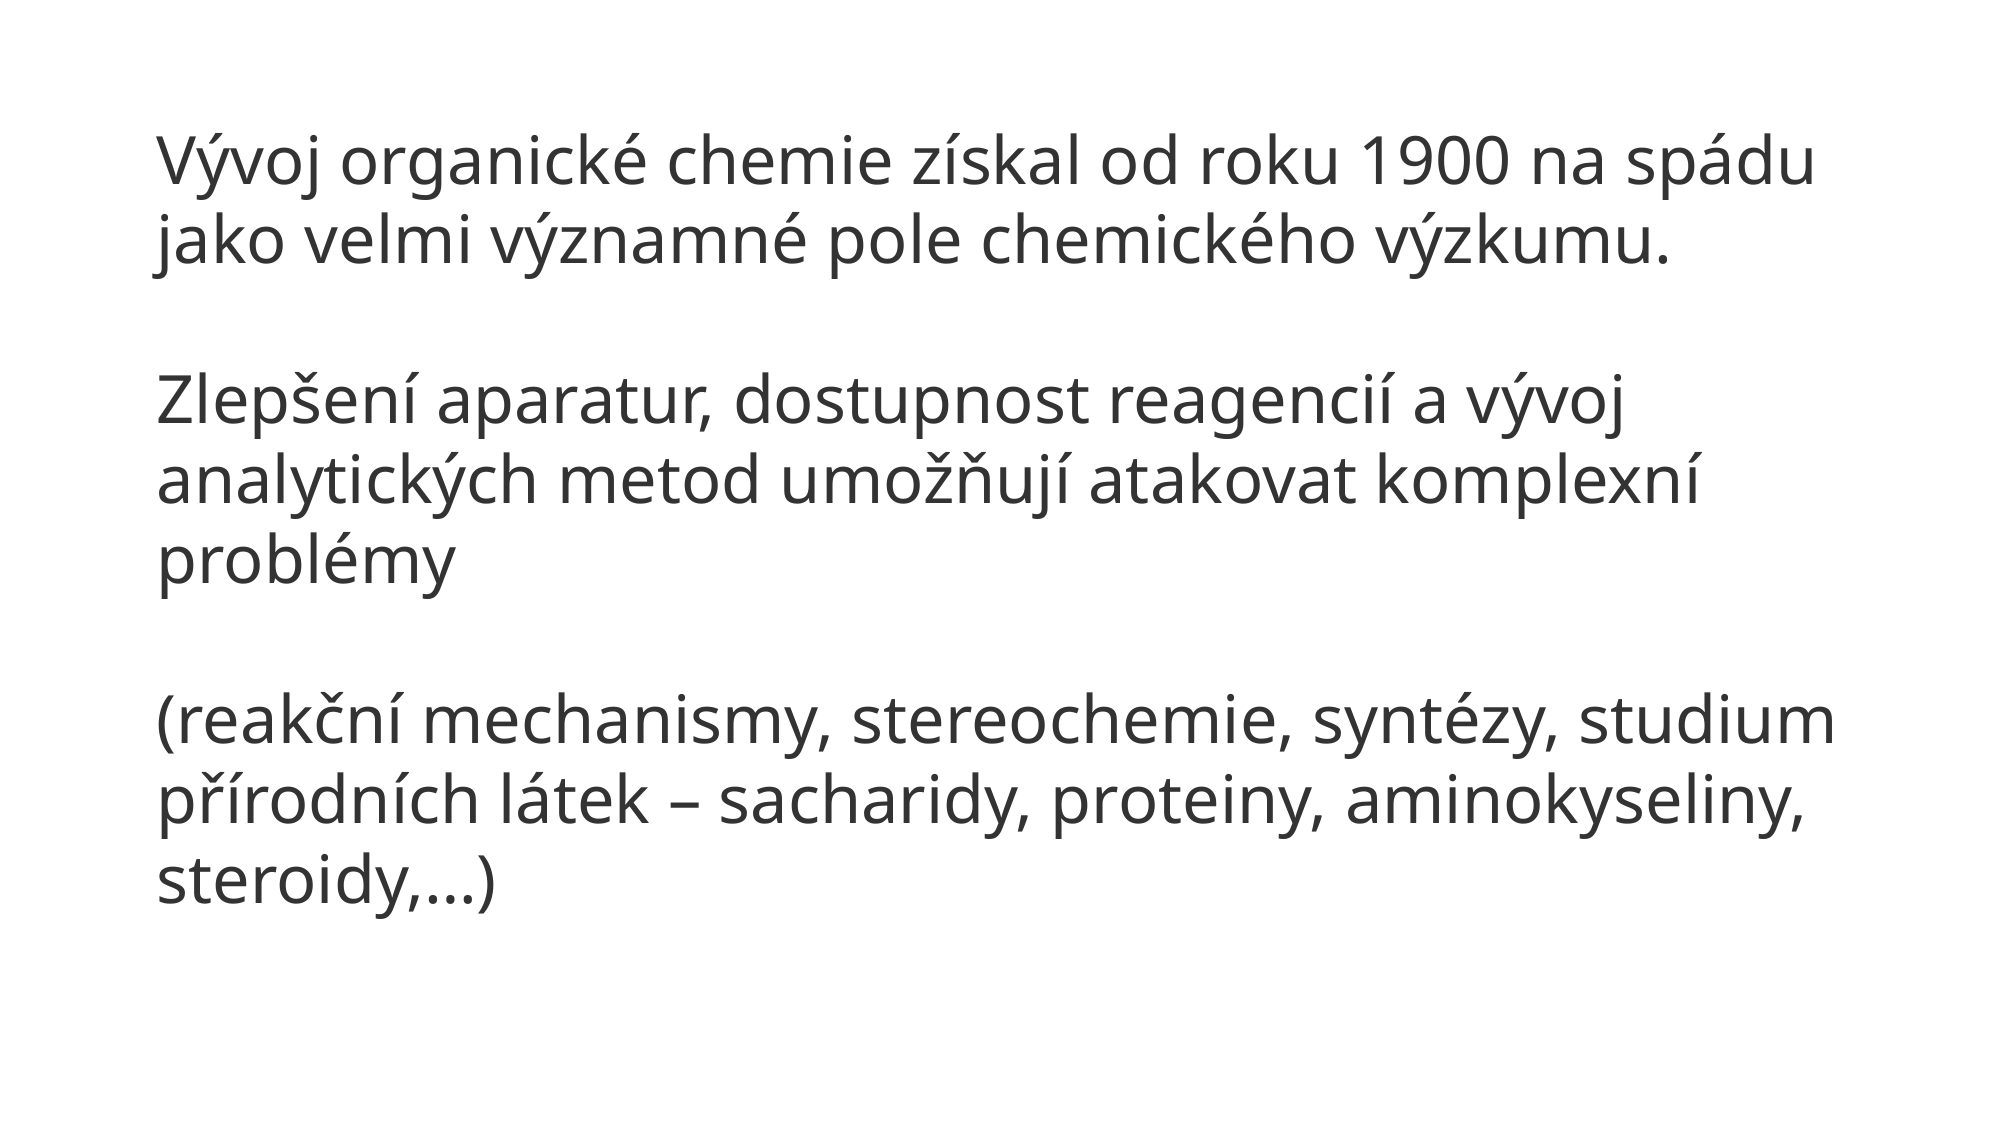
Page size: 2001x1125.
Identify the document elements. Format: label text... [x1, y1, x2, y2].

text_box Vývoj organické chemie získal od roku 1900 na spádu jako velmi významné pole chemického výzkumu. Zlepšení aparatur, dostupnost reagencií a vývoj analytických metod umožňují atakovat komplexní problémy (reakční mechanismy, stereochemie, syntézy, studium přírodních látek – sacharidy, proteiny, aminokyseliny, steroidy,…) [141, 110, 1900, 925]
